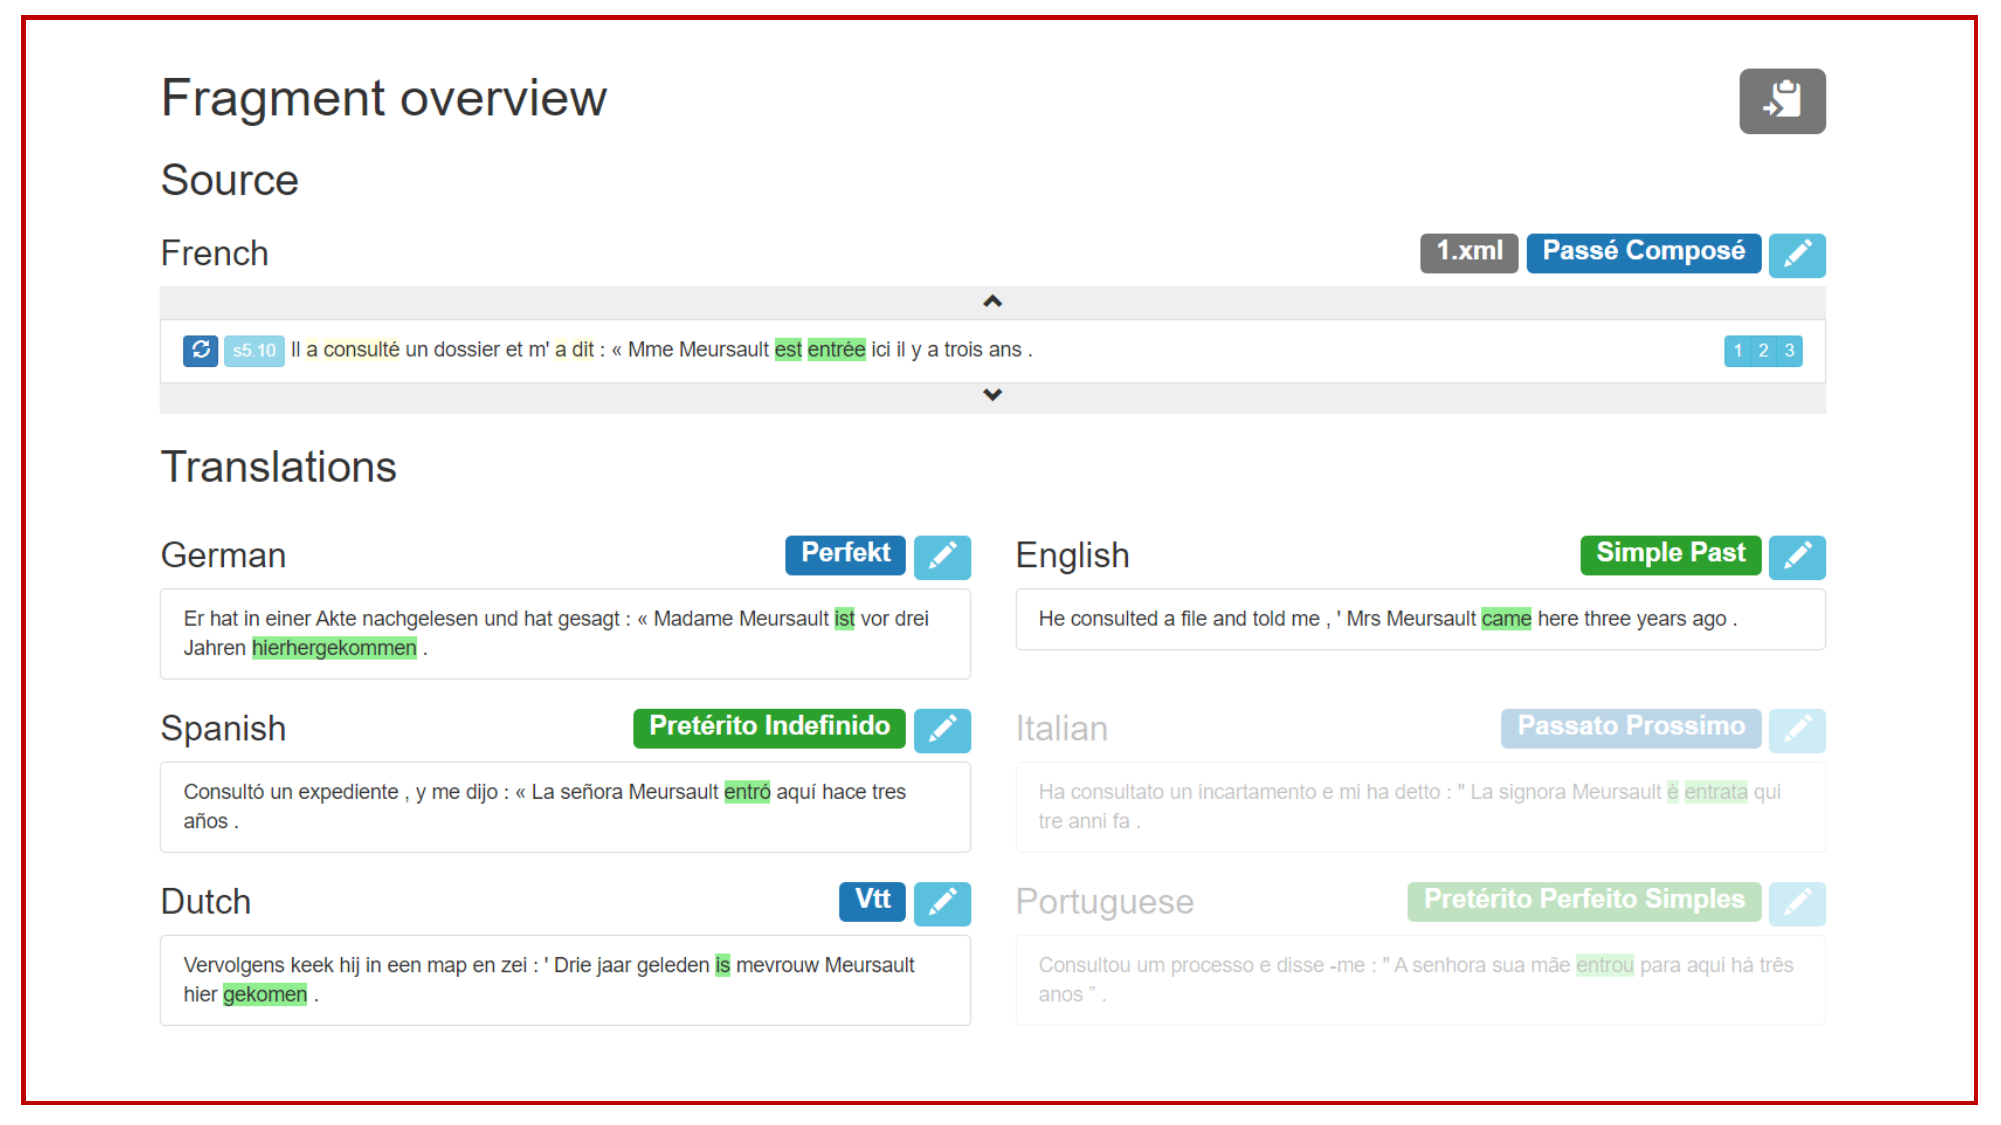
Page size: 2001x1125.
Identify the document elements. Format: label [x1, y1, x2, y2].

text_box [22, 17, 1977, 1104]
picture [154, 64, 1845, 1039]
